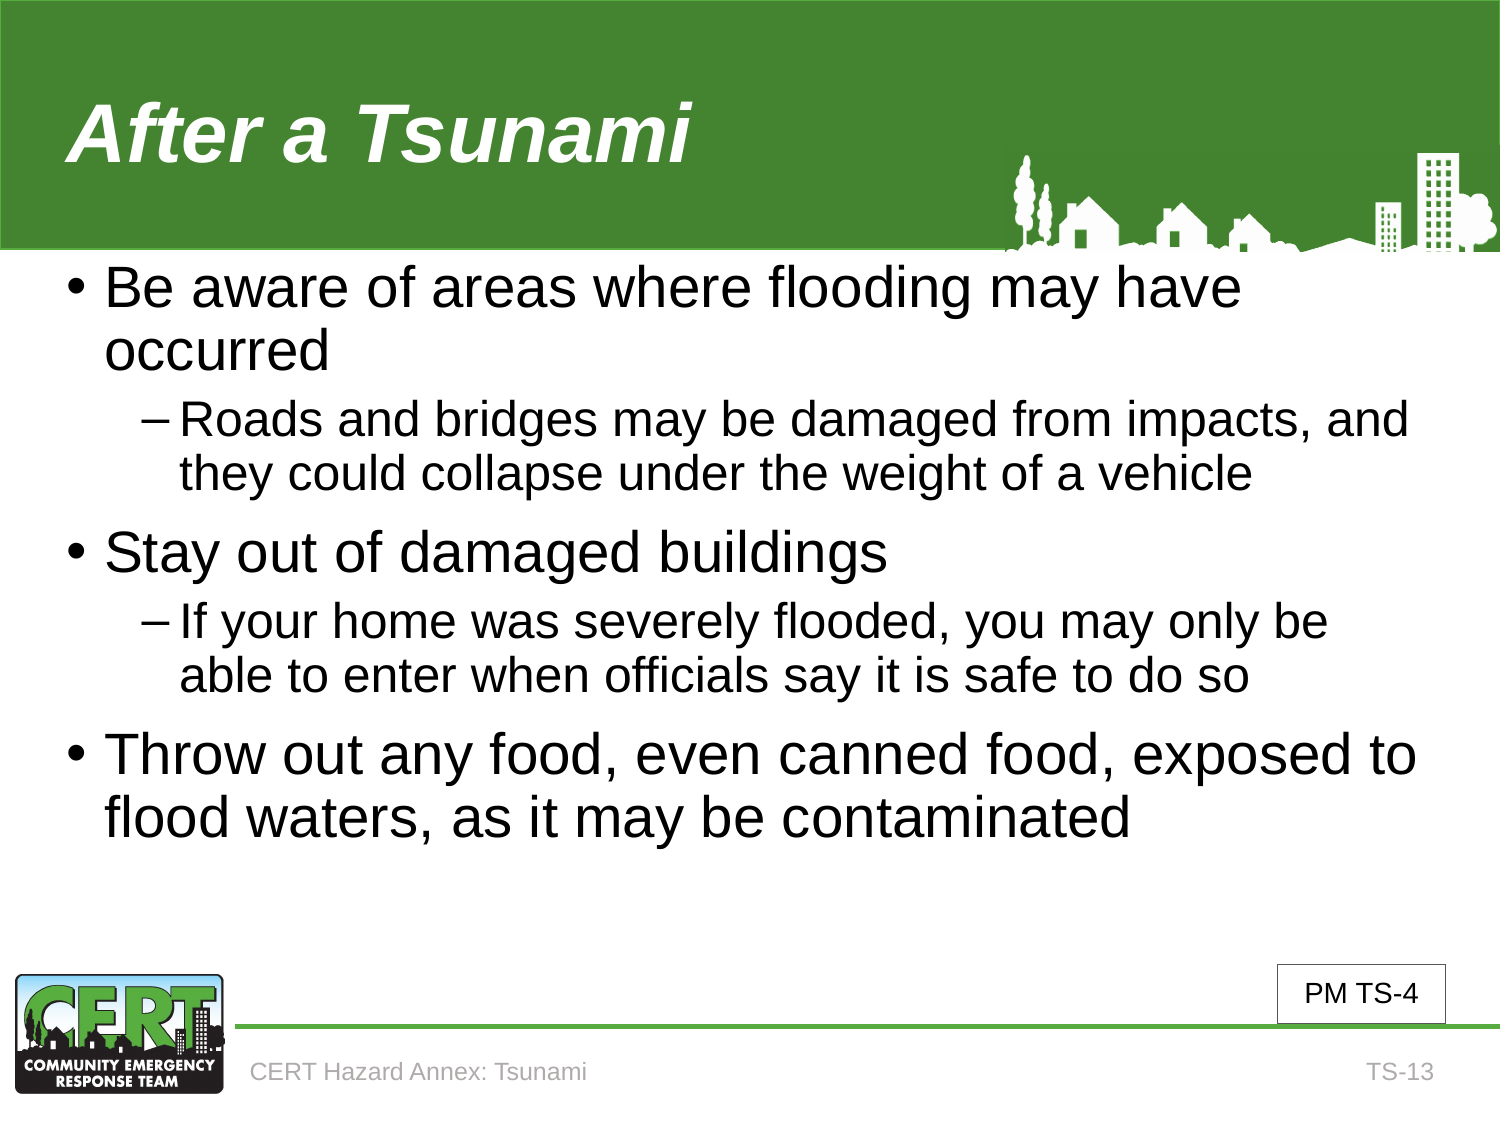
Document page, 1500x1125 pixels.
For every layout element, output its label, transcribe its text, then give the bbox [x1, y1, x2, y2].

list Be aware of areas where flooding may have occurred Roads and bridges may be damaged from impacts, and they could collapse under the weight of a vehicle Stay out of damaged buildings If your home was severely flooded, you may only be able to enter when officials say it is safe to do so Throw out any food, even canned food, exposed to flood waters, as it may be contaminated [51, 249, 1449, 1034]
list TS-13 [1153, 1047, 1450, 1098]
list PM TS-4 [1277, 964, 1446, 1024]
picture [1005, 145, 1500, 252]
picture [14, 973, 225, 1094]
title After a Tsunami (continued) [51, 52, 1005, 220]
list CERT Hazard Annex: Tsunami [234, 1047, 963, 1098]
